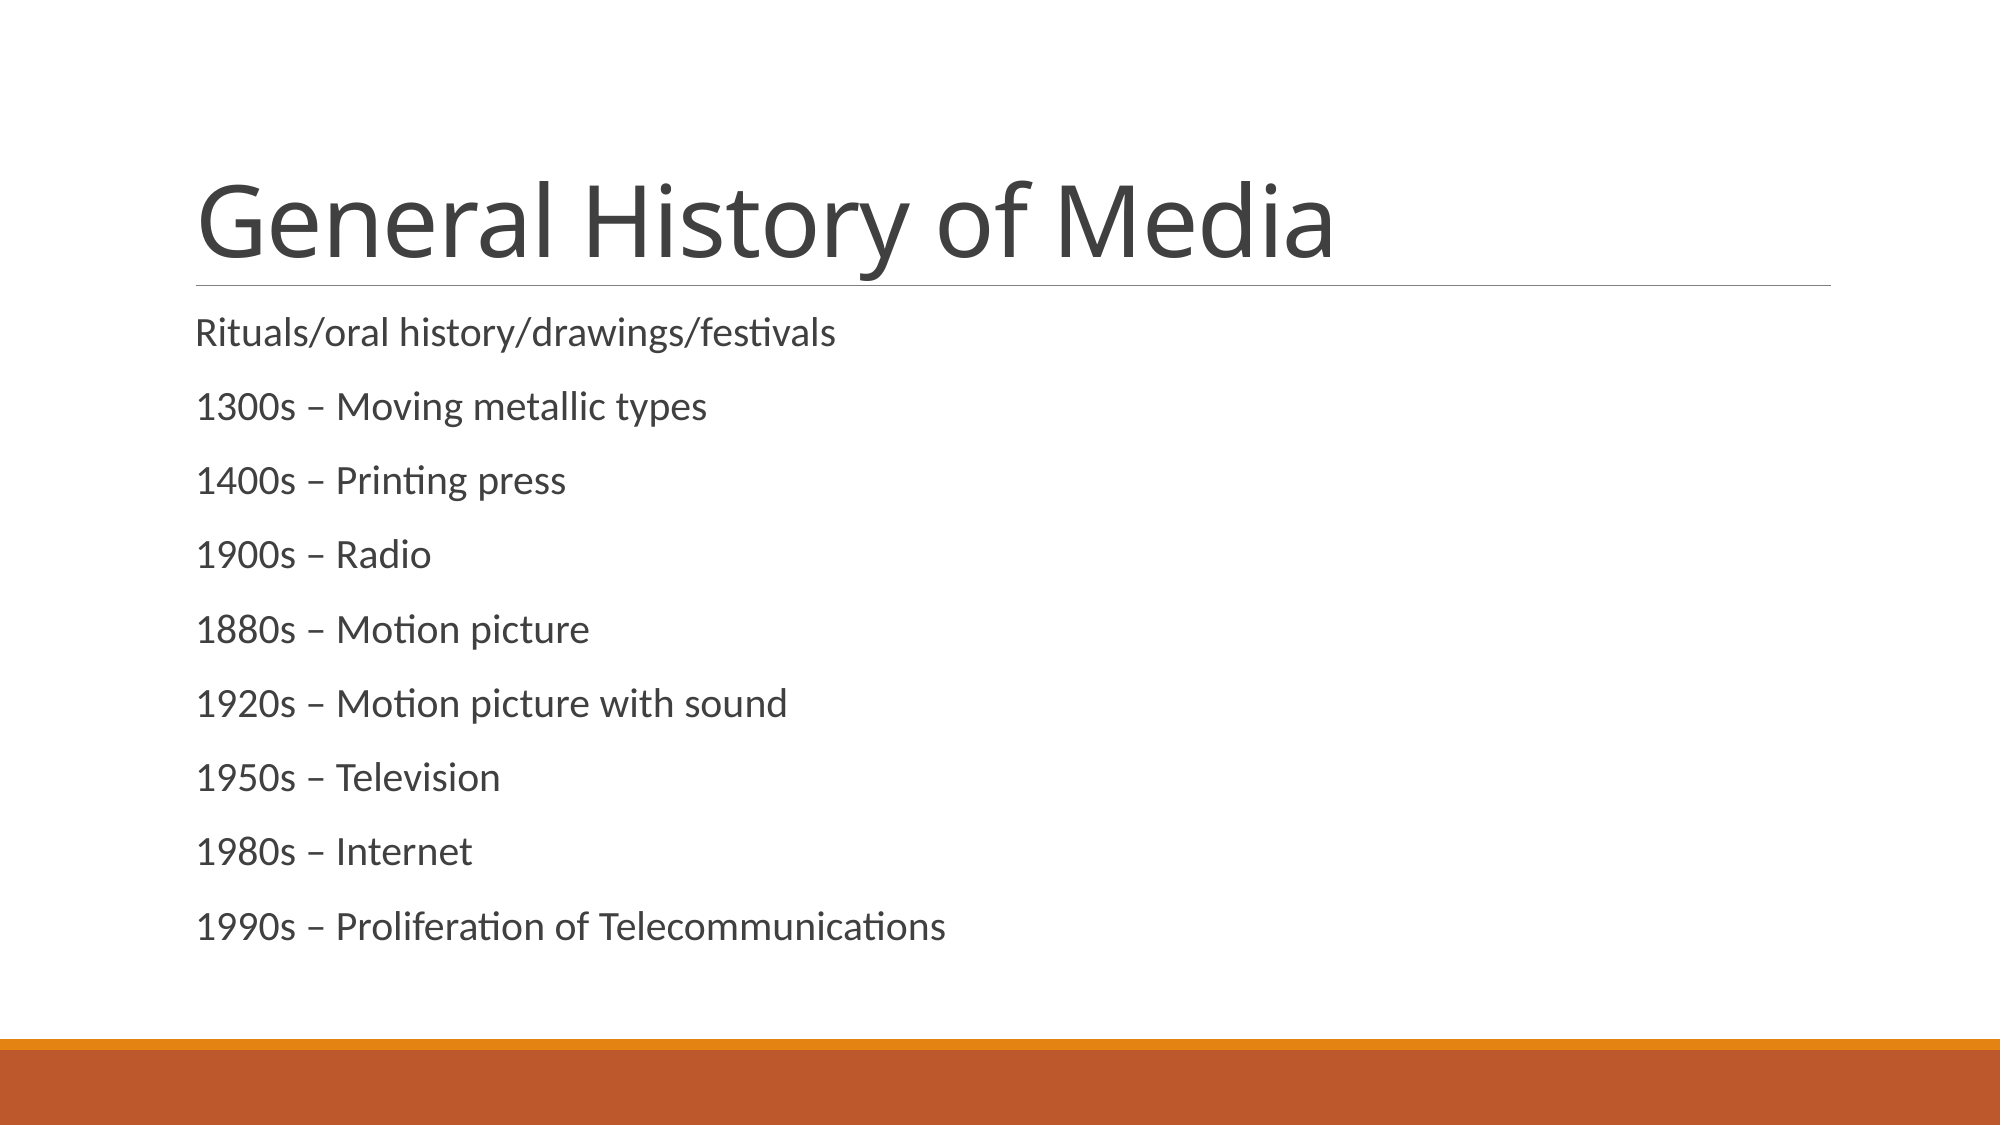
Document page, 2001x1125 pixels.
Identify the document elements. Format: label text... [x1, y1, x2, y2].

title General History of Media [180, 47, 1830, 285]
list Rituals/oral history/drawings/festivals 1300s – Moving metallic types 1400s – Printing press 1900s – Radio 1880s – Motion picture 1920s – Motion picture with sound 1950s – Television 1980s – Internet 1990s – Proliferation of Telecommunications [180, 302, 1830, 963]
